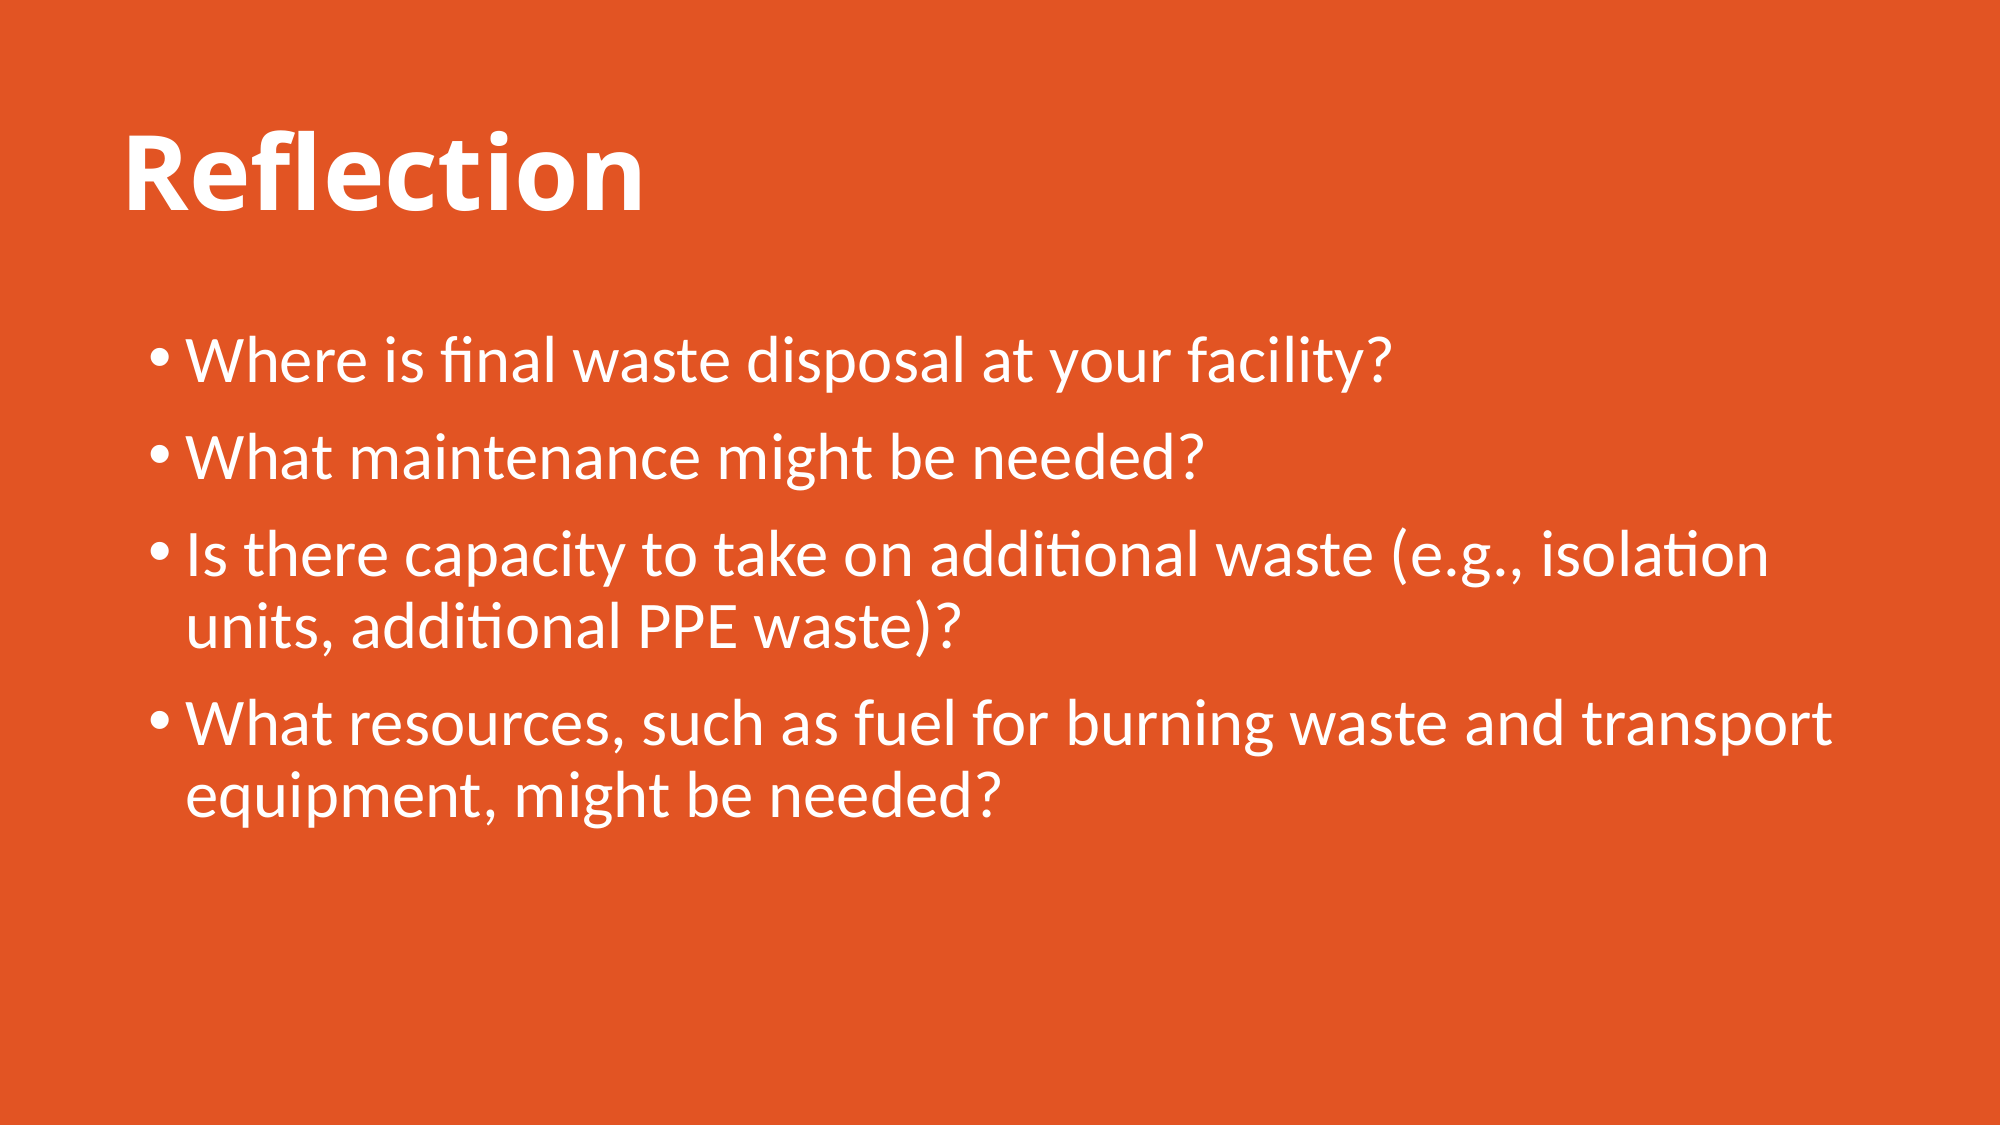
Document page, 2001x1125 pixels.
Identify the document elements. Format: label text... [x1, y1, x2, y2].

text_box Where is final waste disposal at your facility? What maintenance might be needed? Is there capacity to take on additional waste (e.g., isolation units, additional PPE waste)? What resources, such as fuel for burning waste and transport equipment, might be needed? [105, 316, 1895, 1125]
title Reflection [105, 48, 1920, 240]
